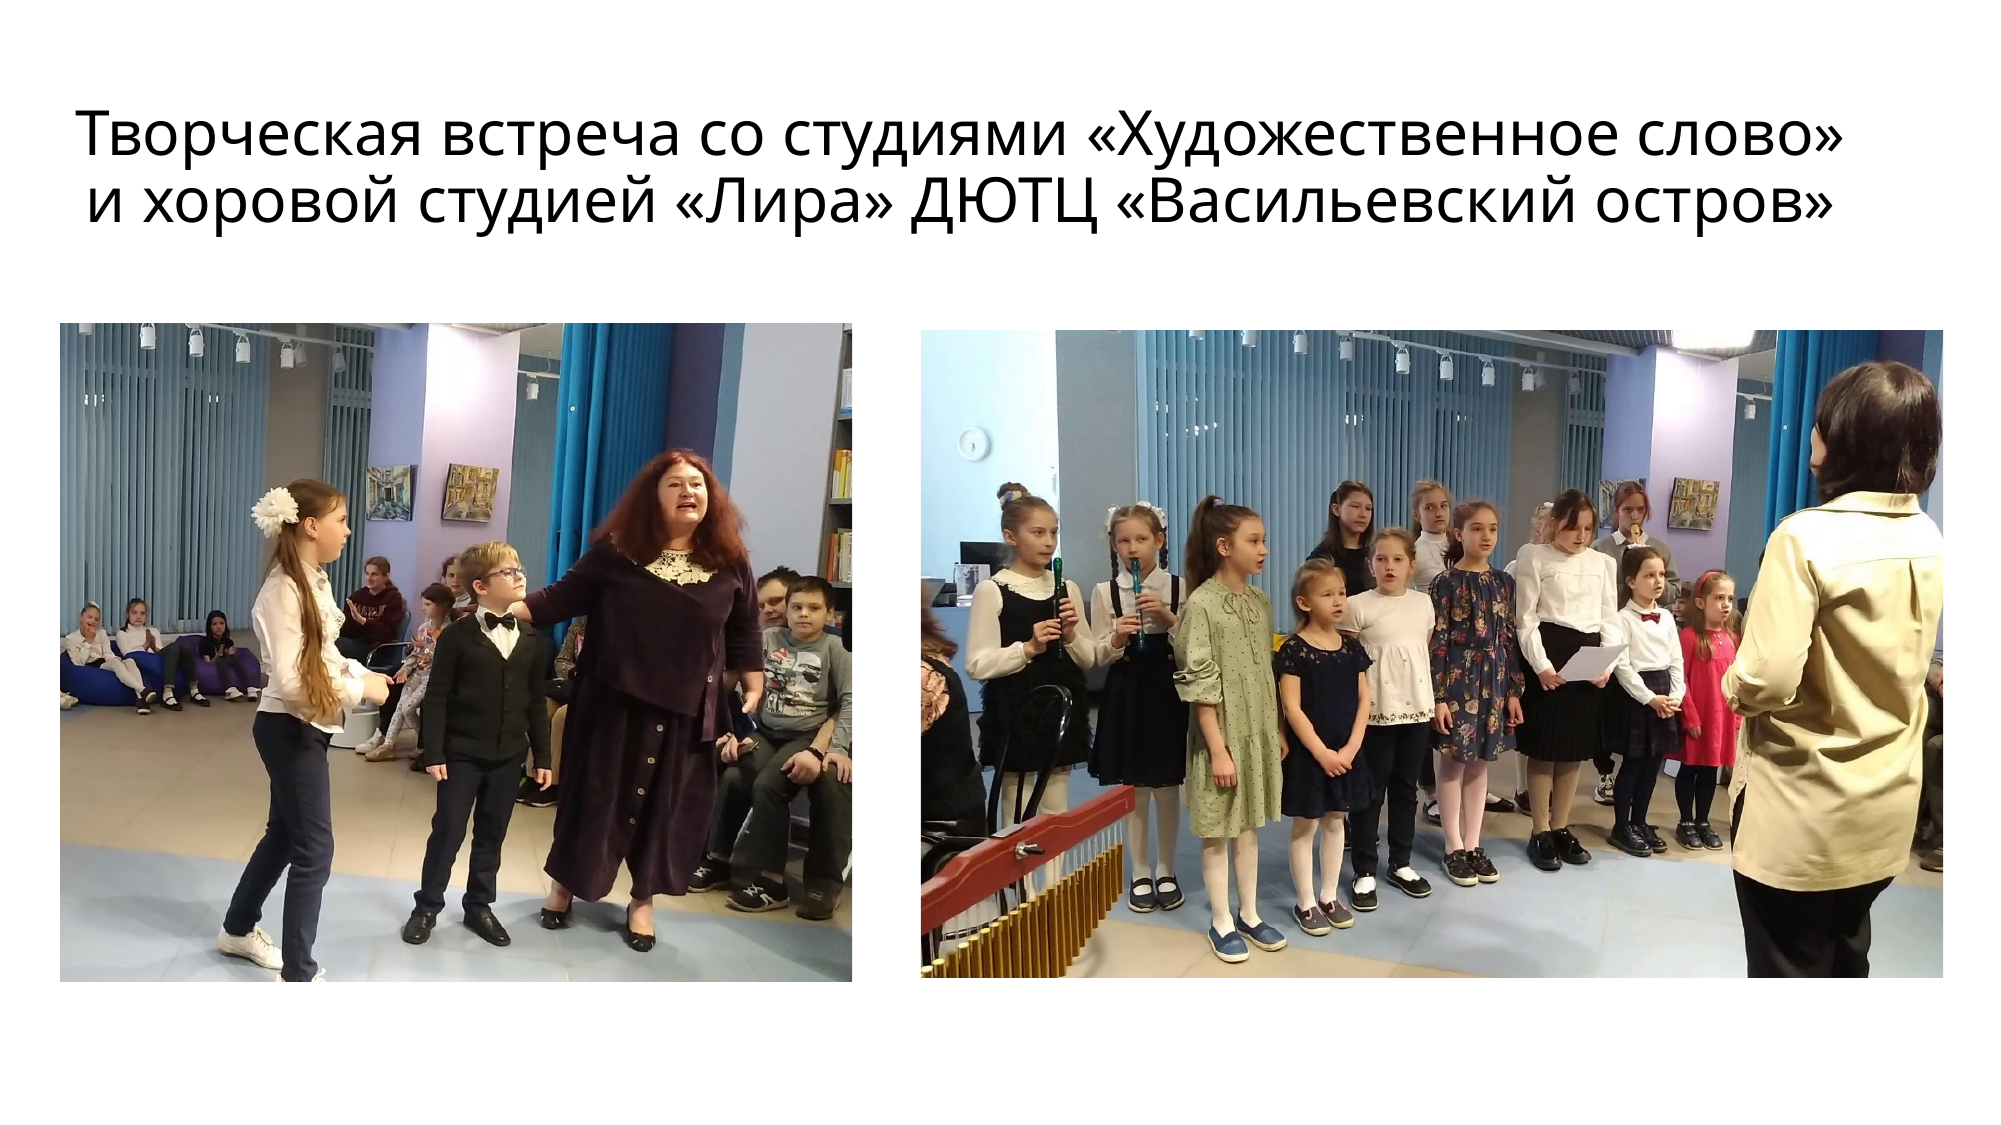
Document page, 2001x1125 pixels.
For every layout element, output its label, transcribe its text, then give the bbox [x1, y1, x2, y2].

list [920, 330, 1944, 981]
title Творческая встреча со студиями «Художественное слово» и хоровой студией «Лира» ДЮТЦ «Васильевский остров» [60, 59, 1863, 278]
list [59, 323, 853, 982]
